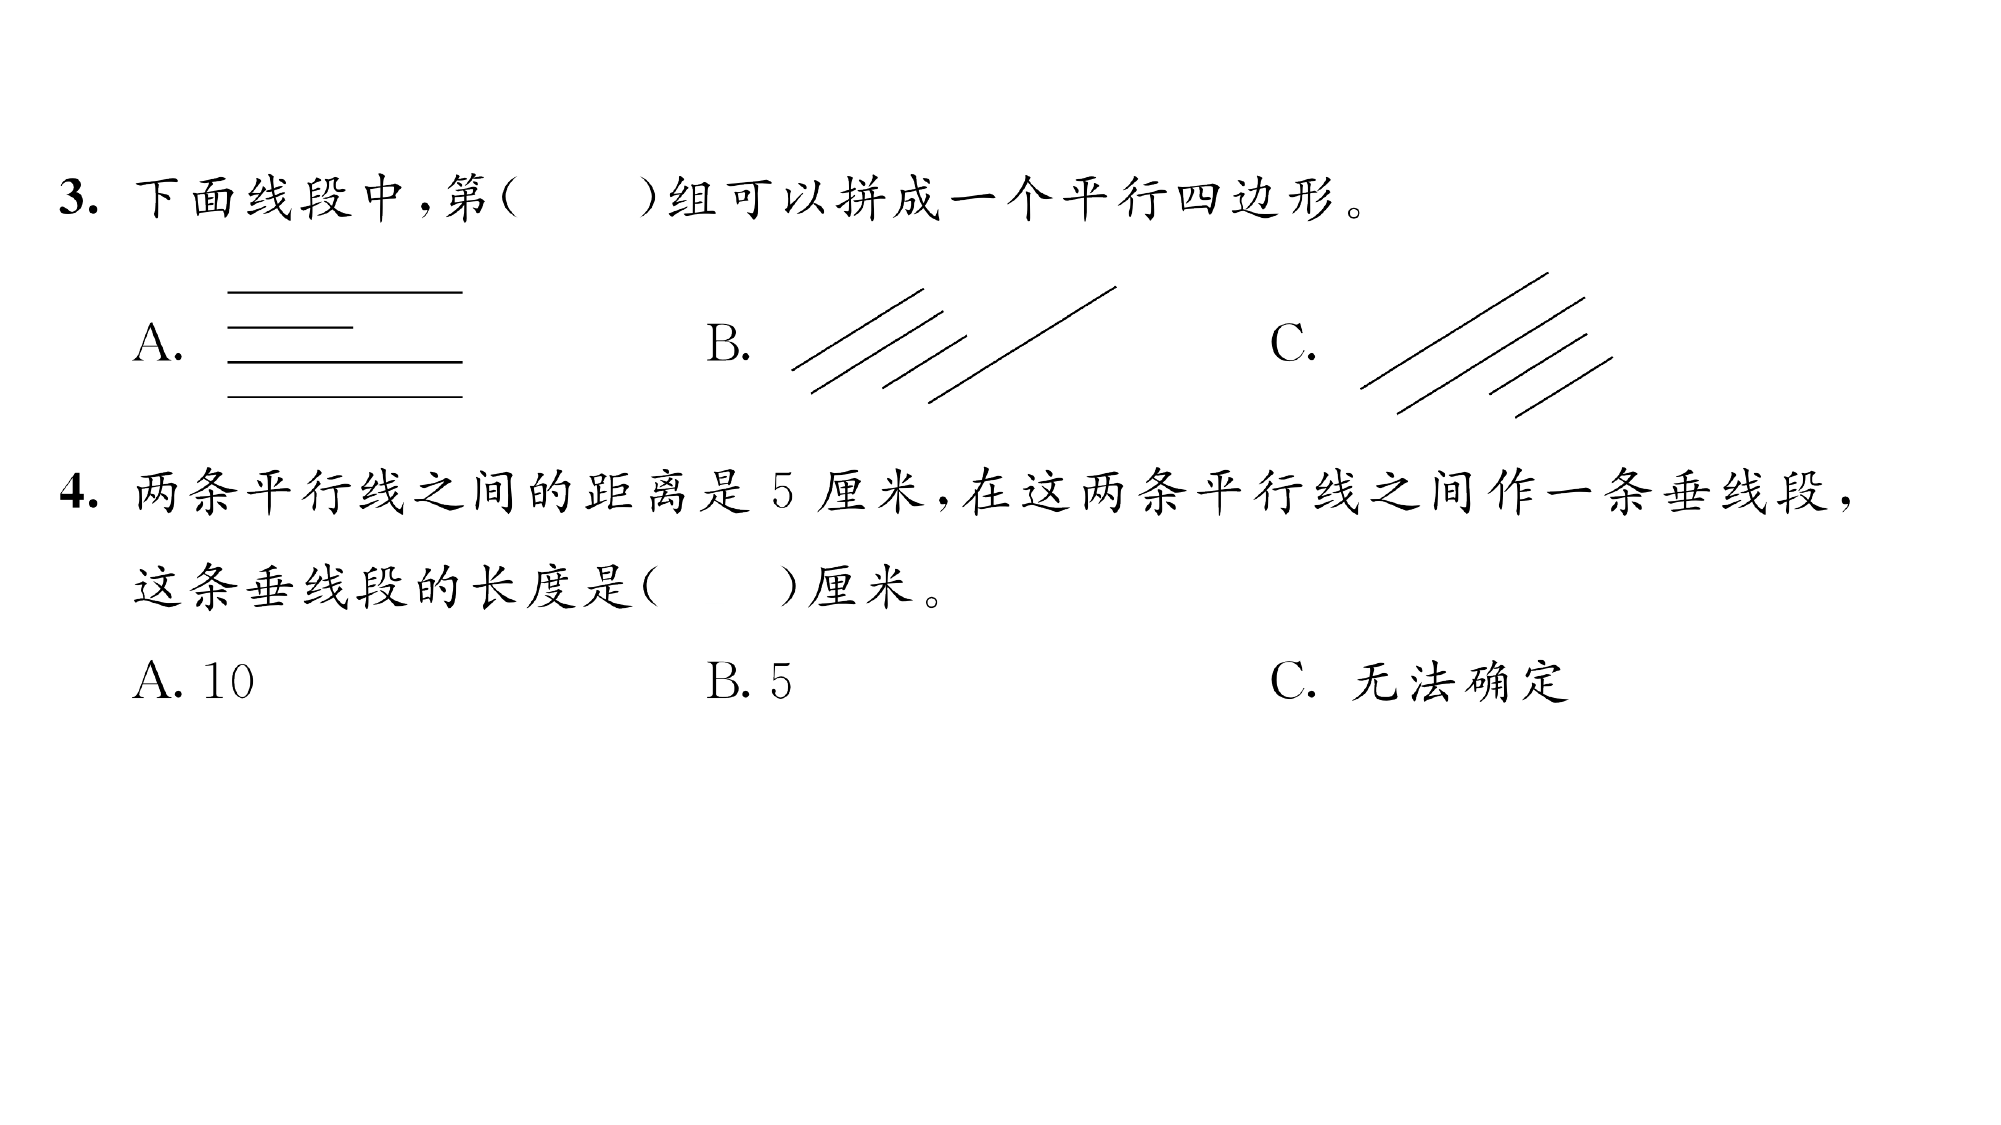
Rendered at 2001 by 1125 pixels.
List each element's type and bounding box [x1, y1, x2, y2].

picture [54, 160, 1945, 737]
